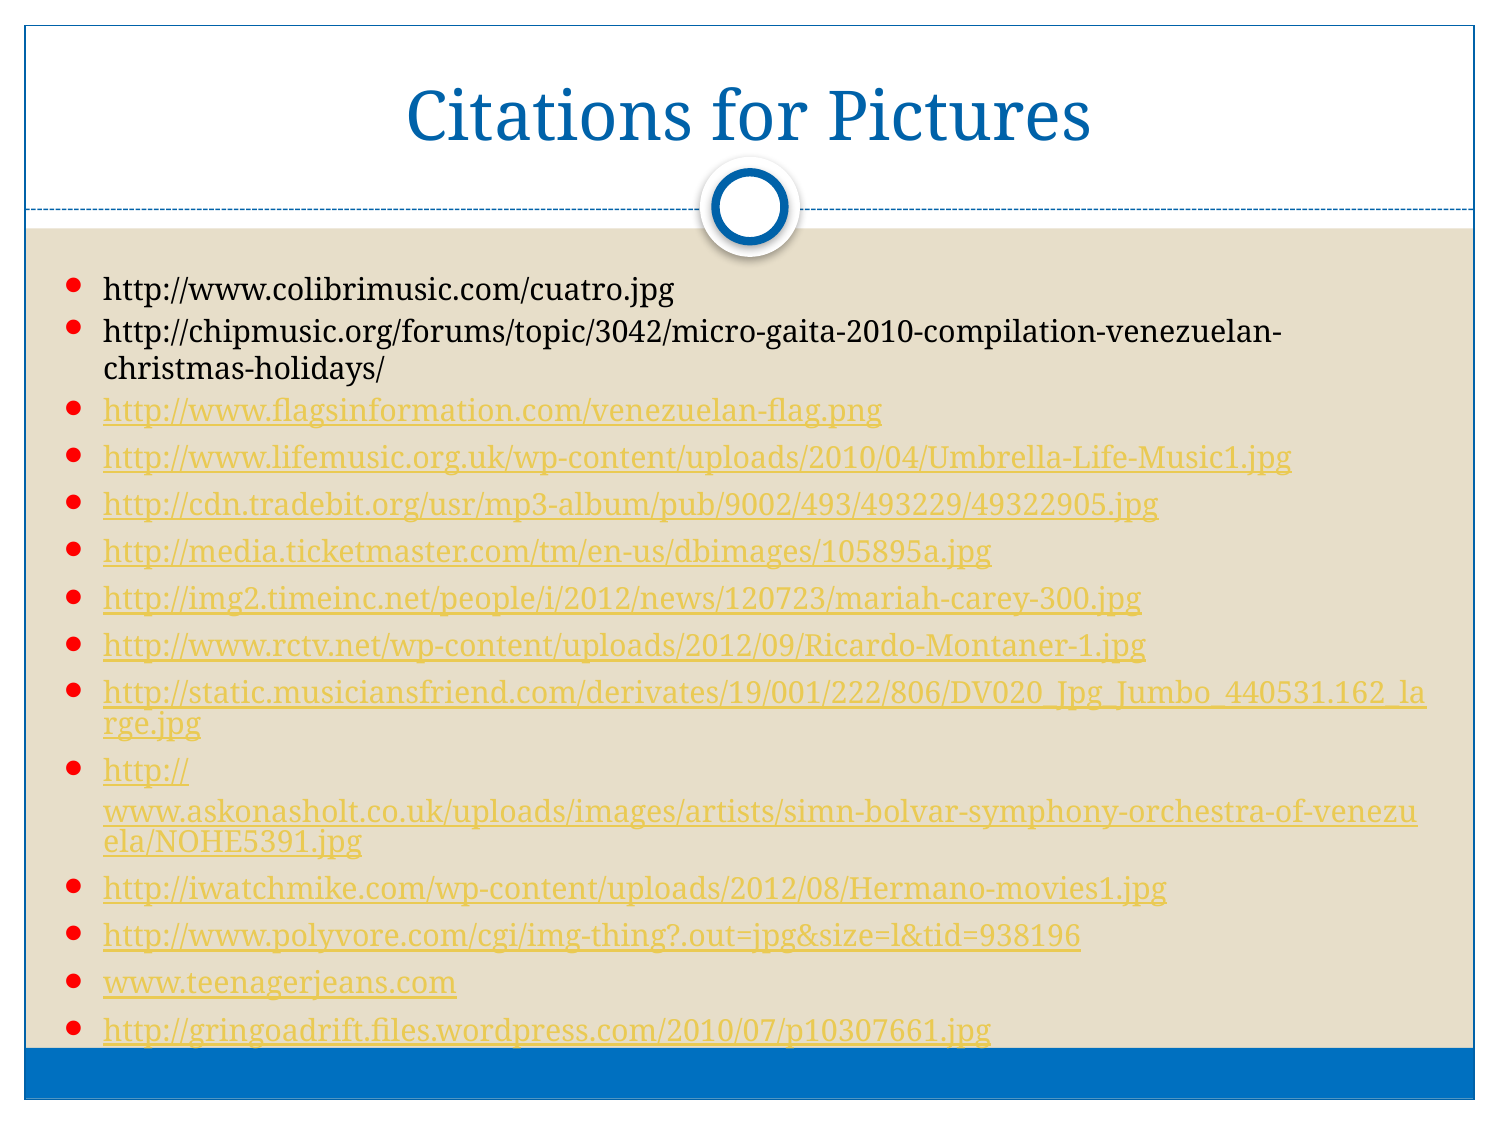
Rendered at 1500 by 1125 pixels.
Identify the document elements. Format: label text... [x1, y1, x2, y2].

title Citations for Pictures [49, 37, 1450, 162]
list http://www.colibrimusic.com/cuatro.jpg http://chipmusic.org/forums/topic/3042/micro-gaita-2010-compilation-venezuelan-christmas-holidays/ http://www.flagsinformation.com/venezuelan-flag.png http://www.lifemusic.org.uk/wp-content/uploads/2010/04/Umbrella-Life-Music1.jpg http://cdn.tradebit.org/usr/mp3-album/pub/9002/493/493229/49322905.jpg http://media.ticketmaster.com/tm/en-us/dbimages/105895a.jpg http://img2.timeinc.net/people/i/2012/news/120723/mariah-carey-300.jpg http://www.rctv.net/wp-content/uploads/2012/09/Ricardo-Montaner-1.jpg http://static.musiciansfriend.com/derivates/19/001/222/806/DV020_Jpg_Jumbo_440531.162_large.jpg http://www.askonasholt.co.uk/uploads/images/artists/simn-bolvar-symphony-orchestra-of-venezuela/NOHE5391.jpg http://iwatchmike.com/wp-content/uploads/2012/08/Hermano-movies1.jpg http://www.polyvore.com/cgi/img-thing?.out=jpg&size=l&tid=938196 www.teenagerjeans.com http://gringoadrift.files.wordpress.com/2010/07/p10307661.jpg [49, 262, 1445, 1001]
